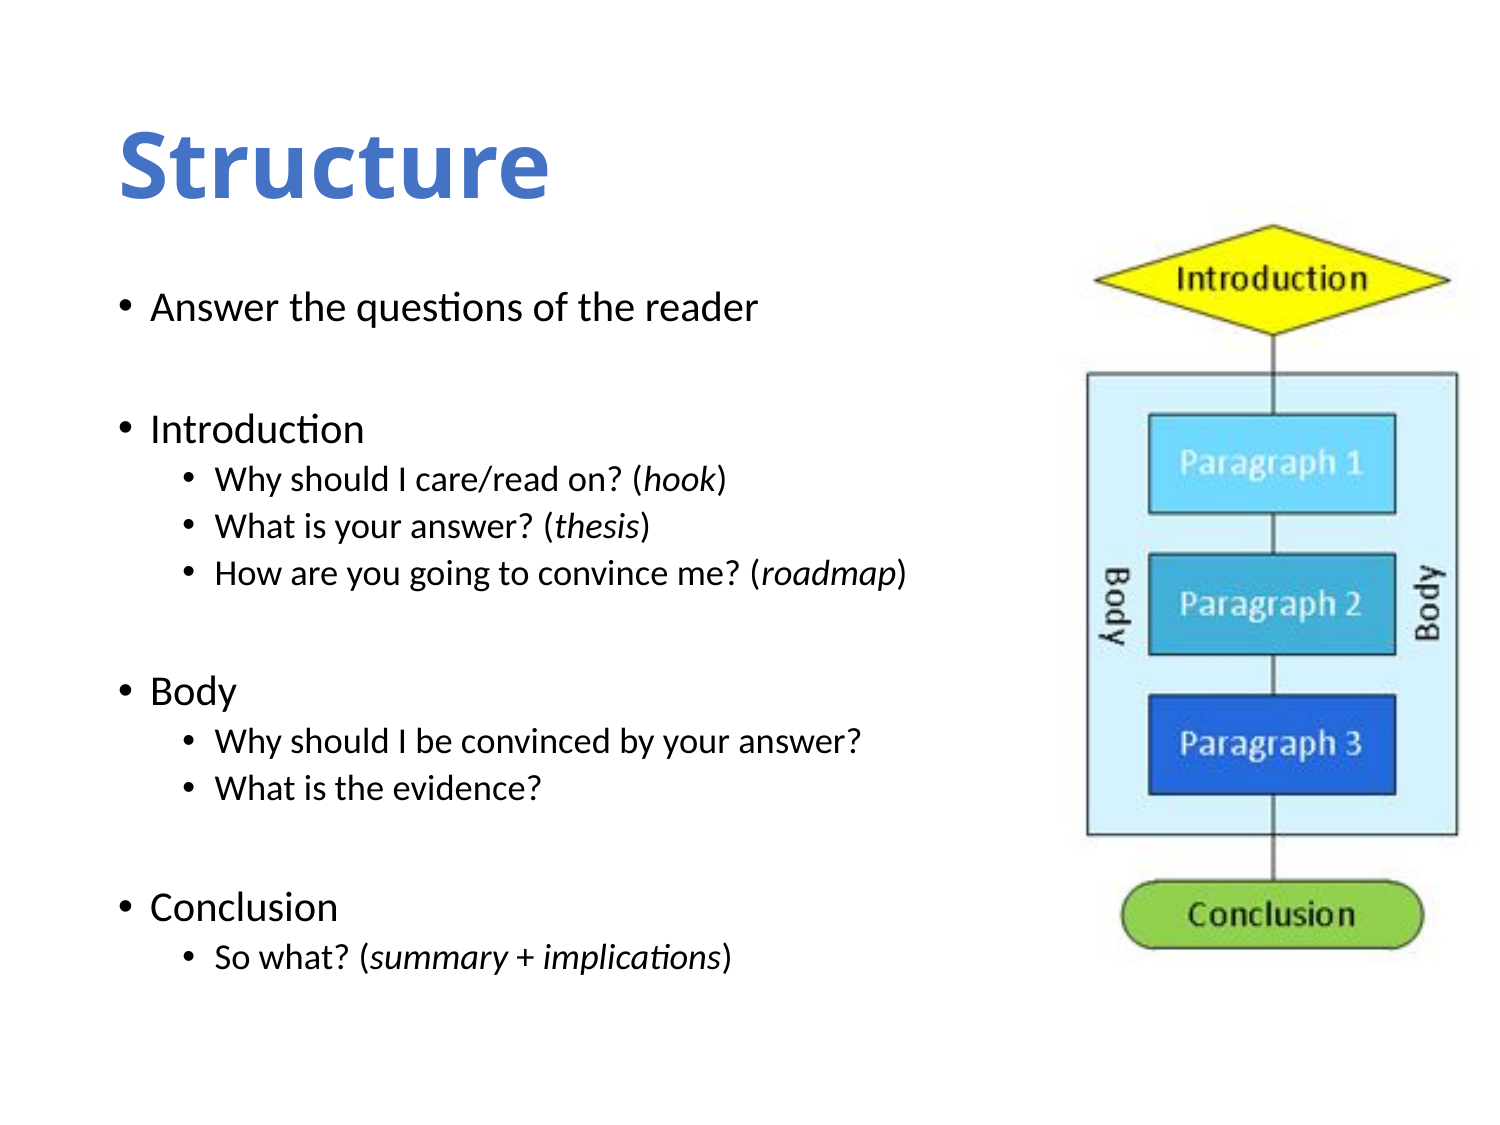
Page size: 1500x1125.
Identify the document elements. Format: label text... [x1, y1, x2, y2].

title Structure [103, 59, 1397, 277]
list Answer the questions of the reader Introduction Why should I care/read on? (hook) What is your answer? (thesis) How are you going to convince me? (roadmap) Body Why should I be convinced by your answer? What is the evidence? Conclusion So what? (summary + implications) [103, 277, 1397, 992]
picture [1061, 204, 1487, 969]
